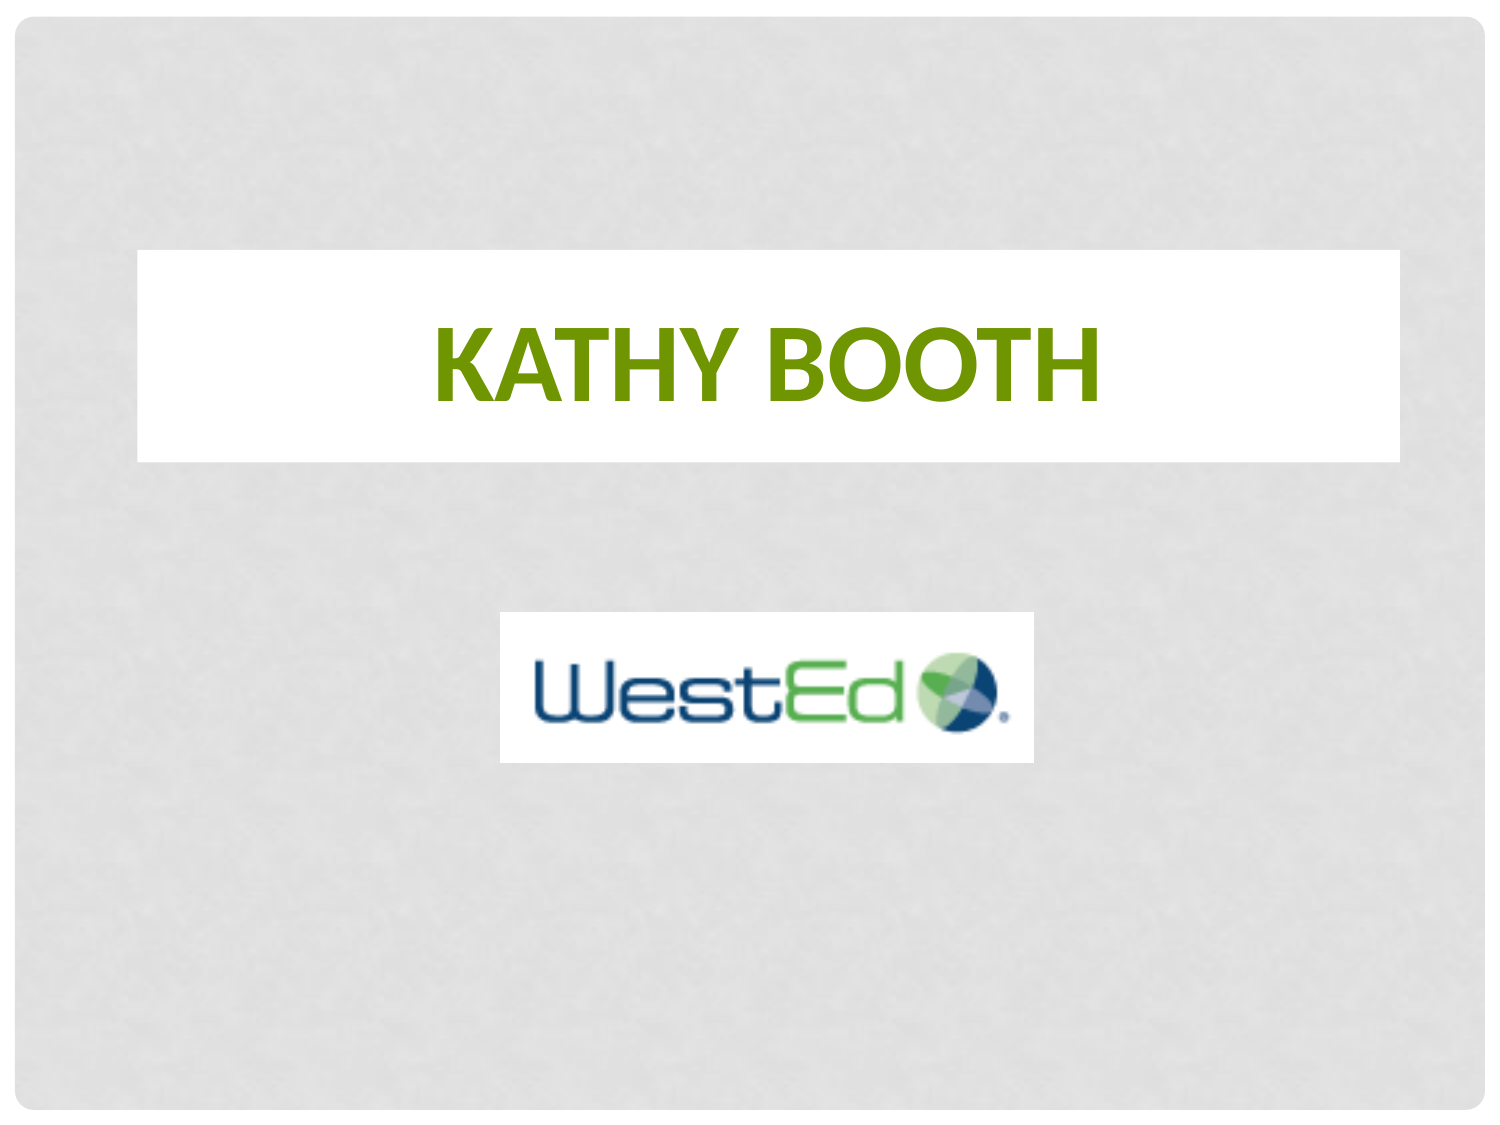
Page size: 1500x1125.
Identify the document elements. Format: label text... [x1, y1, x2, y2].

text_box Kathy booth [137, 249, 1400, 463]
picture [499, 612, 1034, 763]
